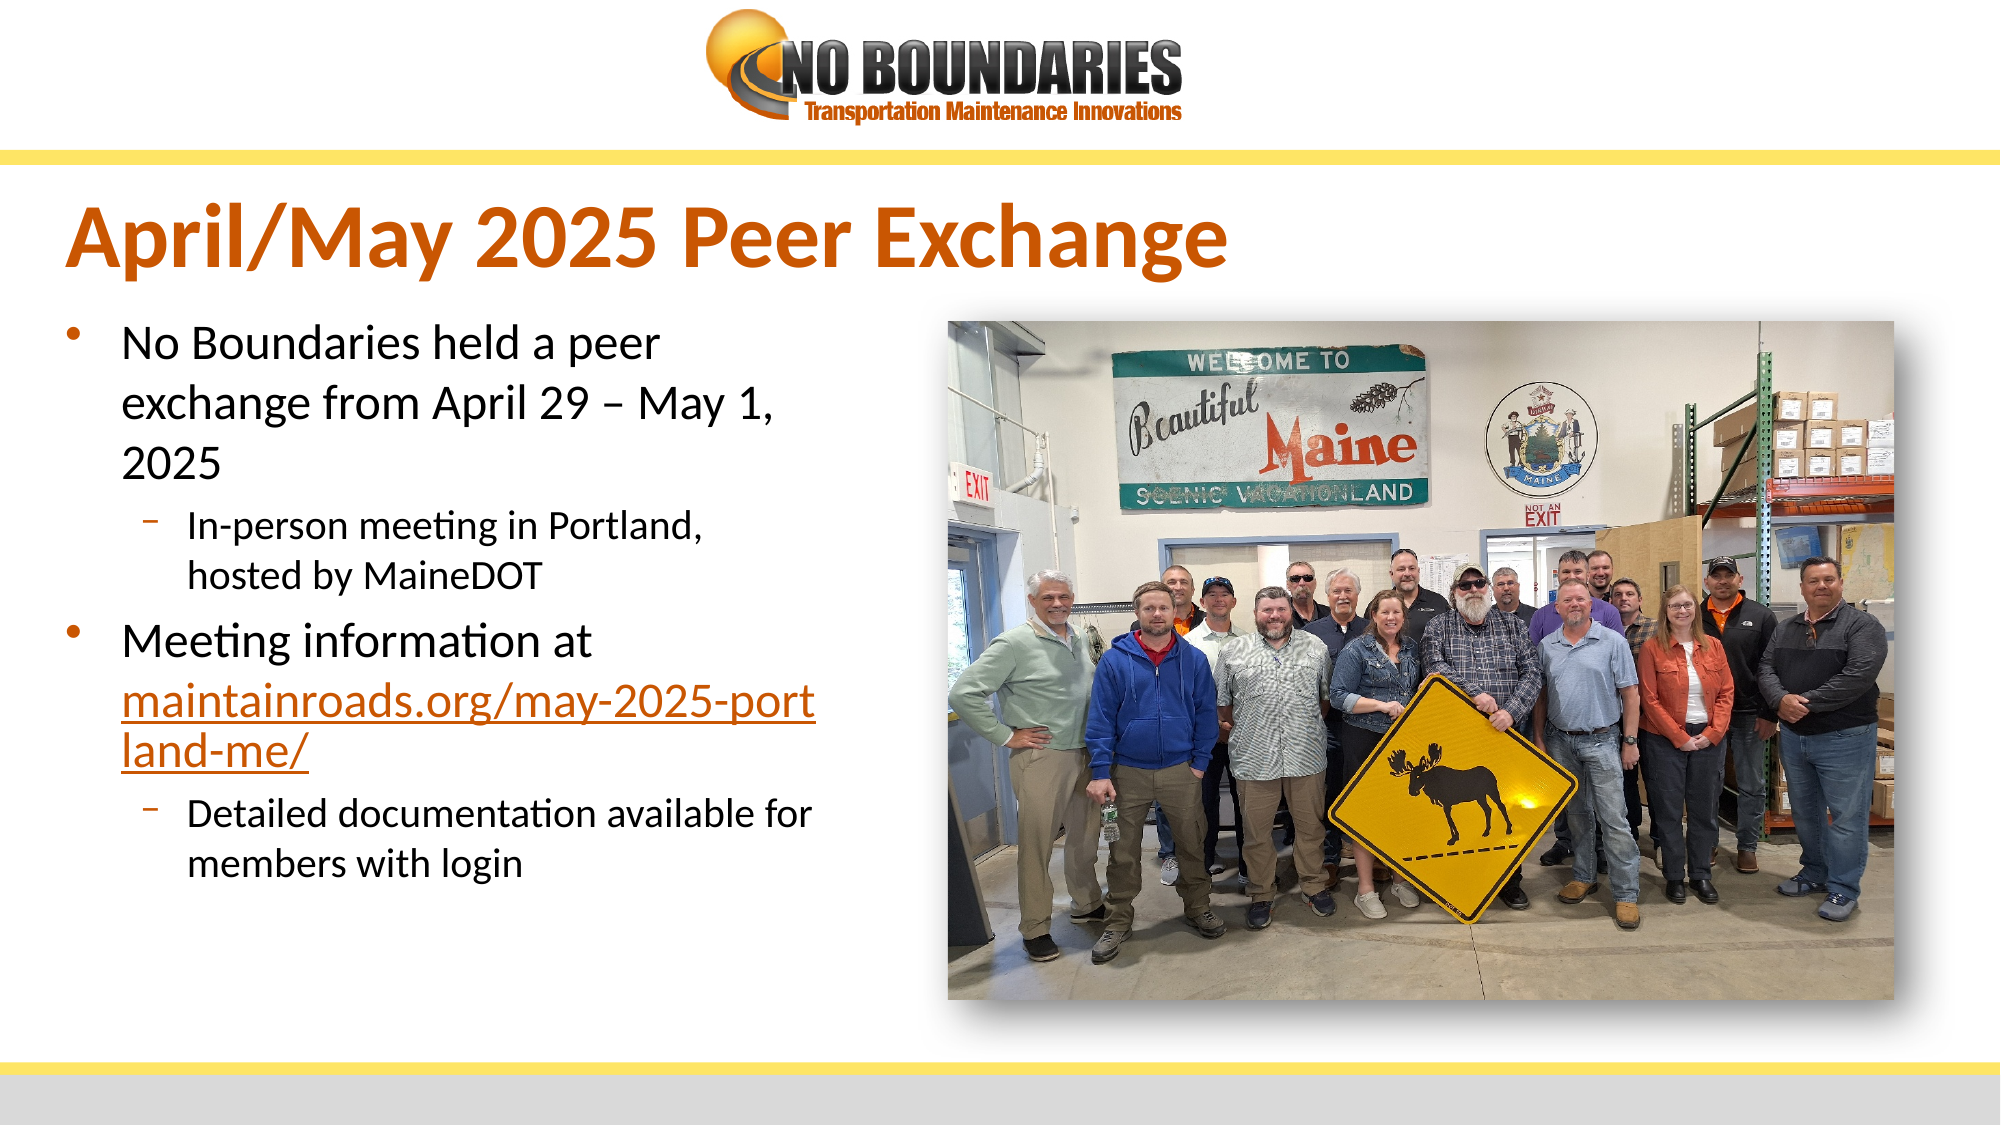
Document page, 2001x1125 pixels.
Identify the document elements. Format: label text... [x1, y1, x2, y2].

title April/May 2025 Peer Exchange [50, 168, 1950, 280]
picture [696, 0, 1198, 129]
picture [947, 320, 1895, 1001]
list No Boundaries held a peer exchange from April 29 – May 1, 2025 In-person meeting in Portland, hosted by MaineDOT Meeting information at maintainroads.org/may-2025-portland-me/ Detailed documentation available for members with login [50, 301, 840, 1042]
